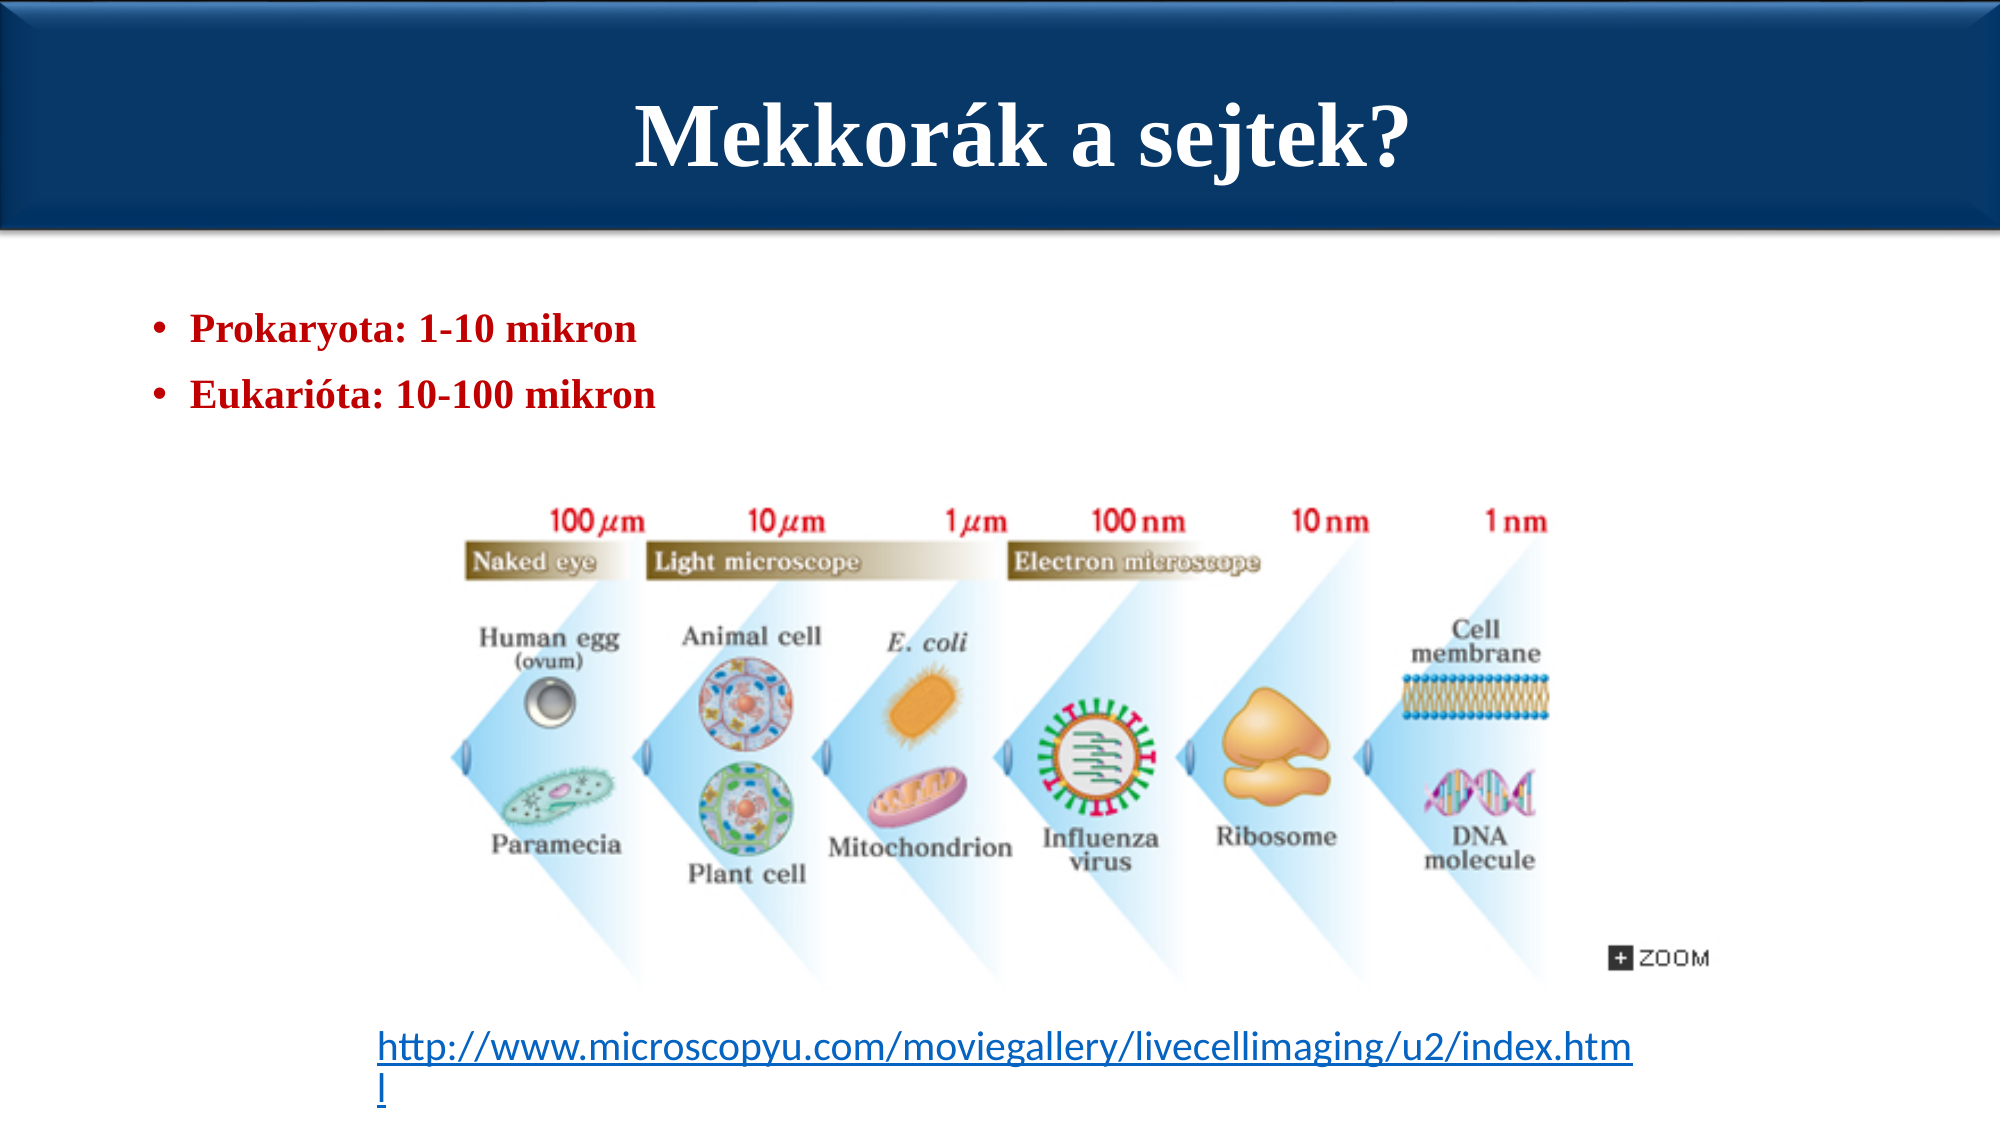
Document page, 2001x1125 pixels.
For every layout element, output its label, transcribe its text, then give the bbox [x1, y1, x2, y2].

picture [249, 479, 1750, 1003]
list Prokaryota: 1-10 mikron Eukarióta: 10-100 mikron [137, 299, 1863, 1014]
text_box http://www.microscopyu.com/moviegallery/livecellimaging/u2/index.html [362, 1011, 1650, 1077]
picture [0, 0, 2000, 244]
